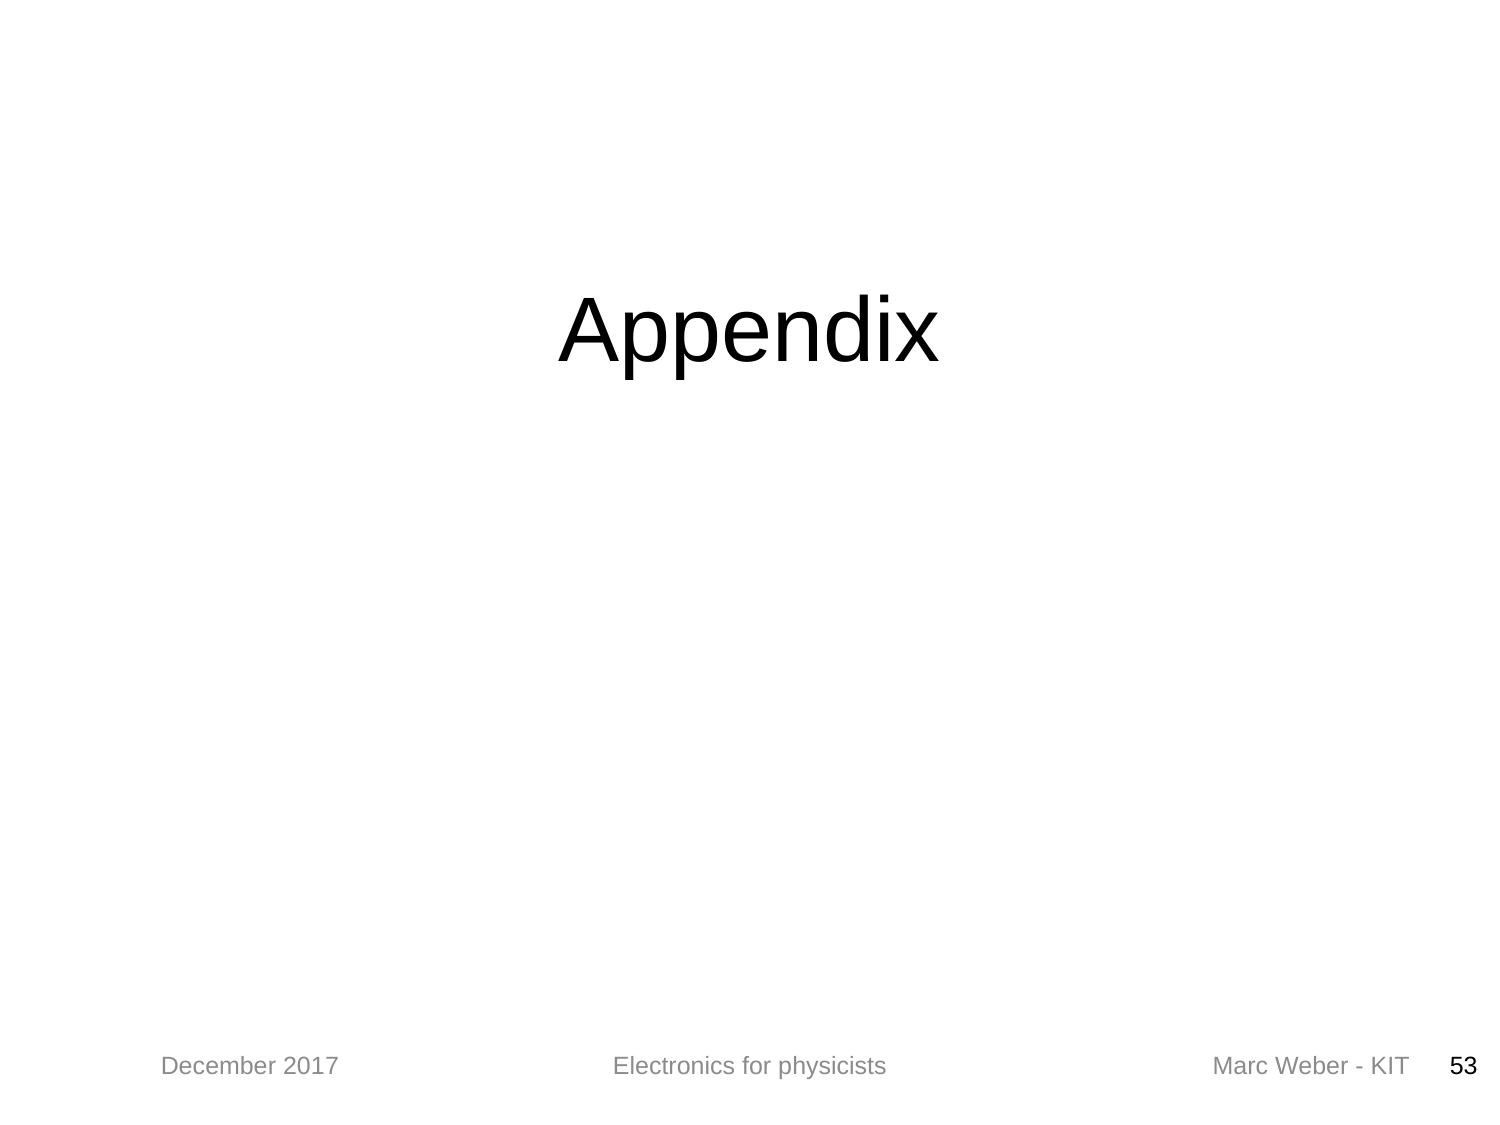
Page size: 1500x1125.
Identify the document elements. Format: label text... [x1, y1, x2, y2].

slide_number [75, 1035, 425, 1095]
footer Electronics for physicists [512, 1035, 988, 1095]
list Appendix [75, 262, 1425, 1005]
slide_number Marc Weber - KIT [1074, 1035, 1425, 1095]
